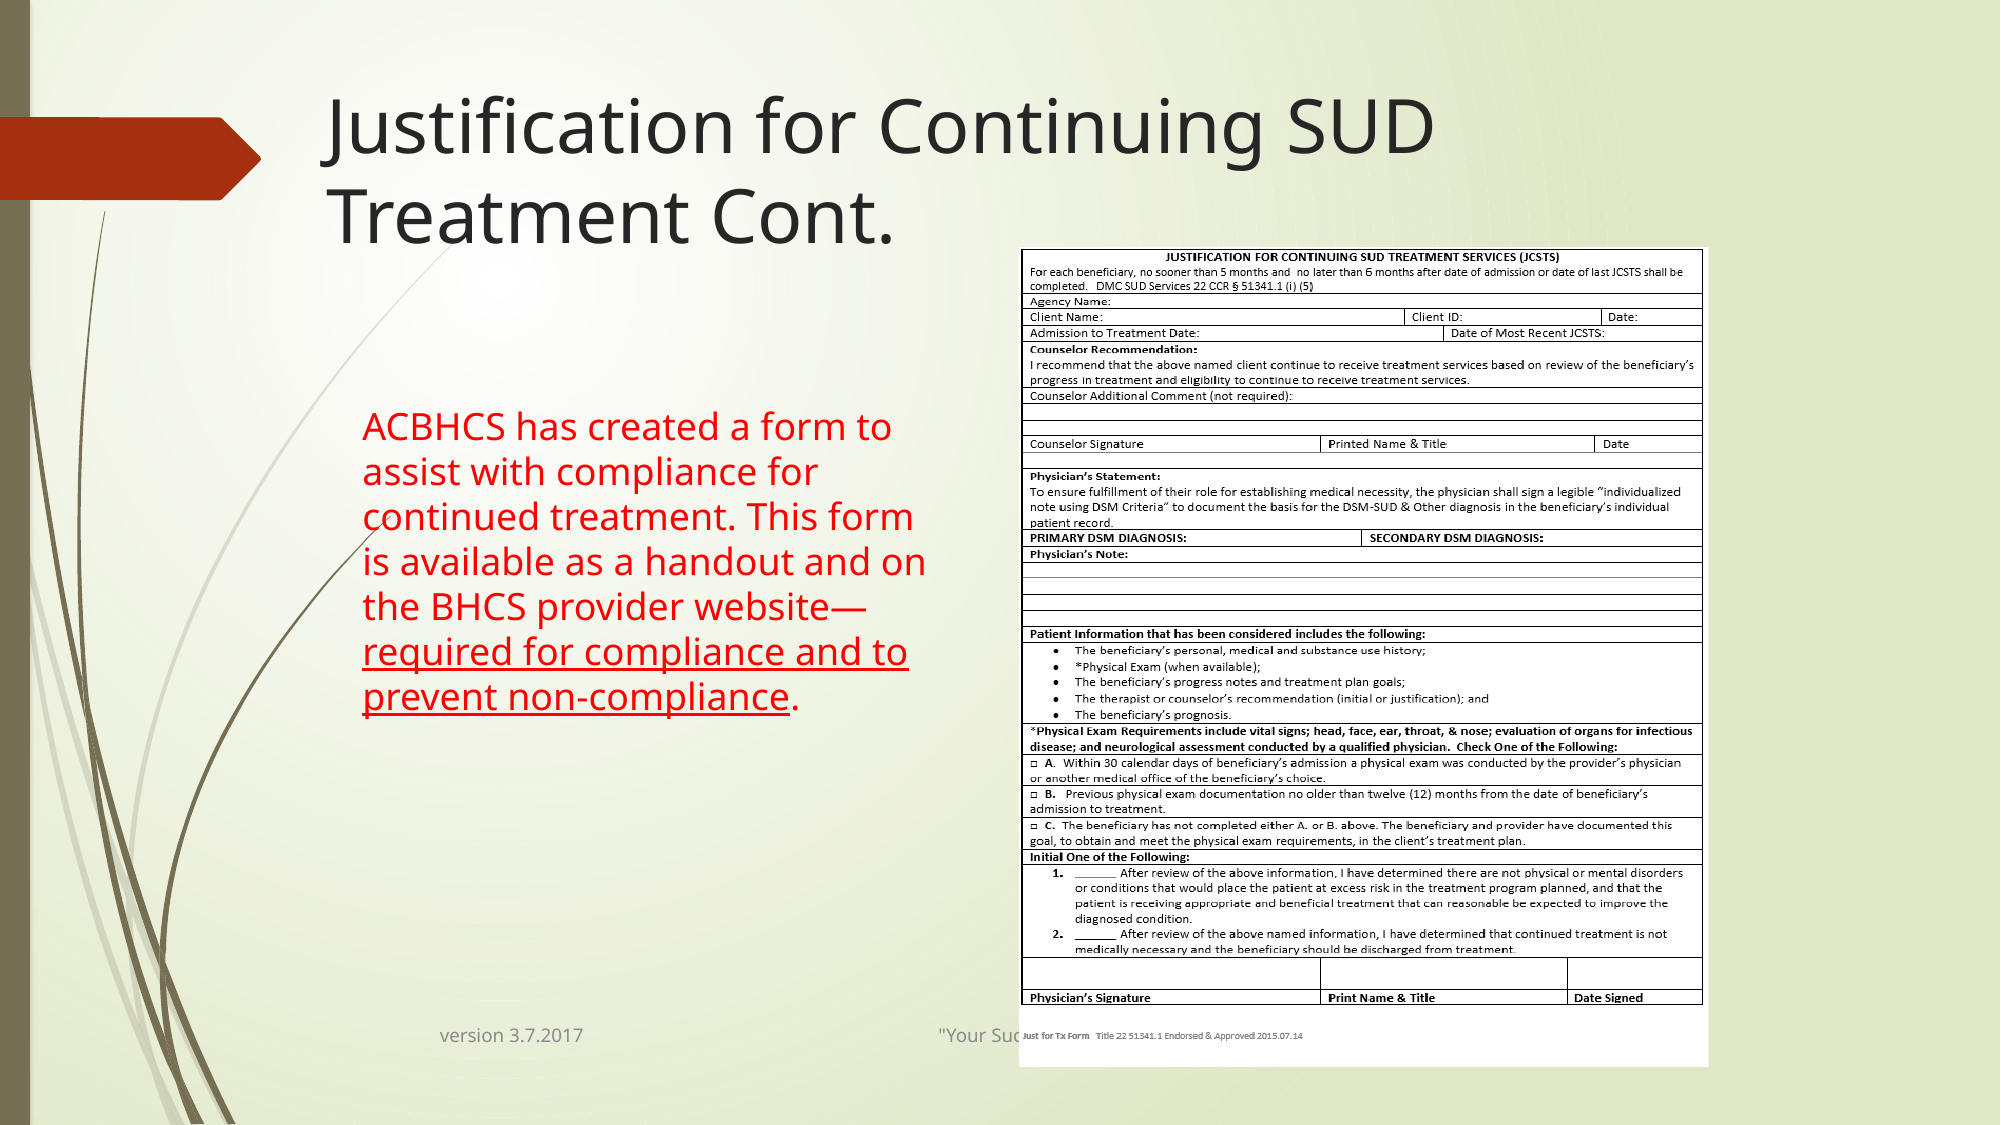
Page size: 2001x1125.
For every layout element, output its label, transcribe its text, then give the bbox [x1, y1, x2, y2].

footer version 3.7.2017 "Your Success is Our Success" [424, 1006, 1014, 1067]
text_box ACBHCS has created a form to assist with compliance for continued treatment. This form is available as a handout and on the BHCS provider website—required for compliance and to prevent non-compliance. [347, 395, 944, 726]
title Justification for Continuing SUD Treatment Cont. [311, 71, 1774, 282]
picture [1018, 247, 1709, 1067]
